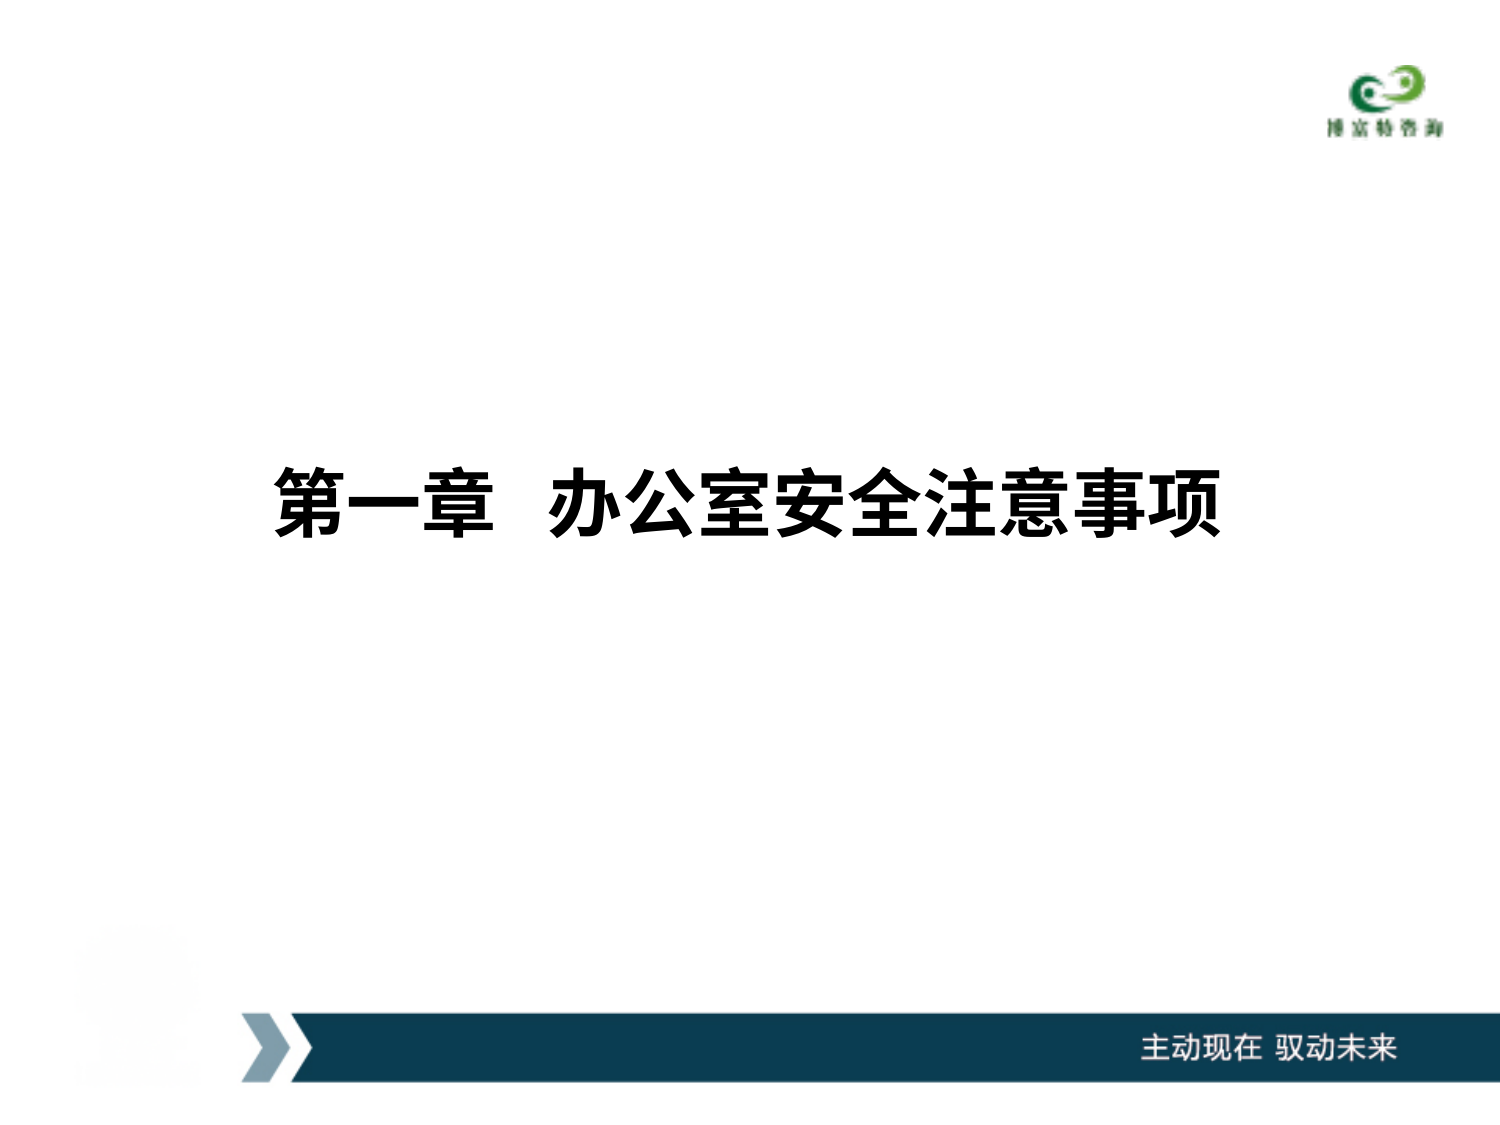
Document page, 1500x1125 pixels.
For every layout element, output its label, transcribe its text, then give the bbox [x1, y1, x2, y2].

picture [0, 0, 1500, 1125]
text_box 第一章 办公室安全注意事项 [256, 448, 1272, 554]
